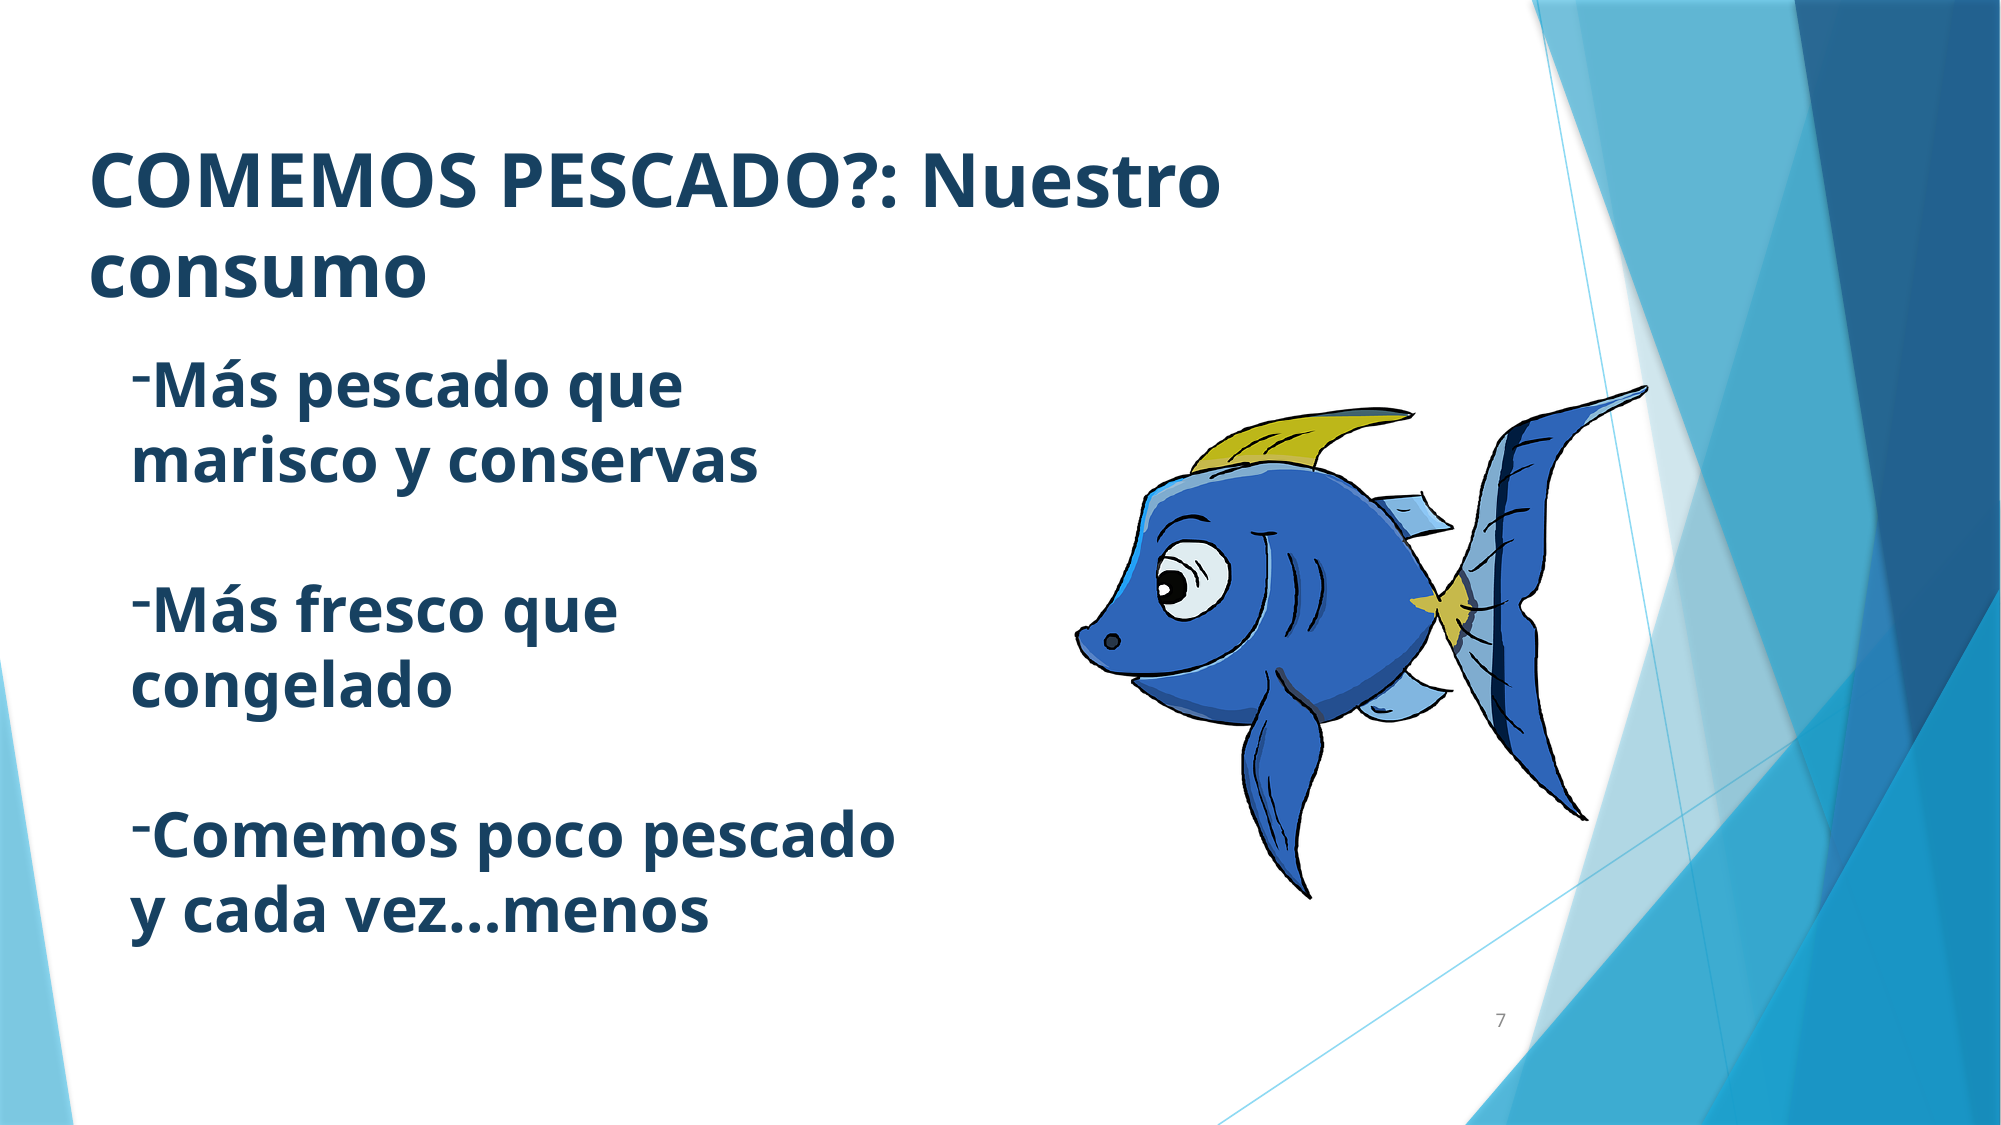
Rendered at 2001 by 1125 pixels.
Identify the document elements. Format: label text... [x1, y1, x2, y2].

slide_number 7 [1409, 991, 1522, 1051]
text_box Más pescado que marisco y conservas Más fresco que congelado Comemos poco pescado y cada vez…menos [116, 337, 941, 953]
text_box COMEMOS PESCADO?: Nuestro consumo [73, 124, 1503, 320]
picture [1047, 303, 1691, 933]
